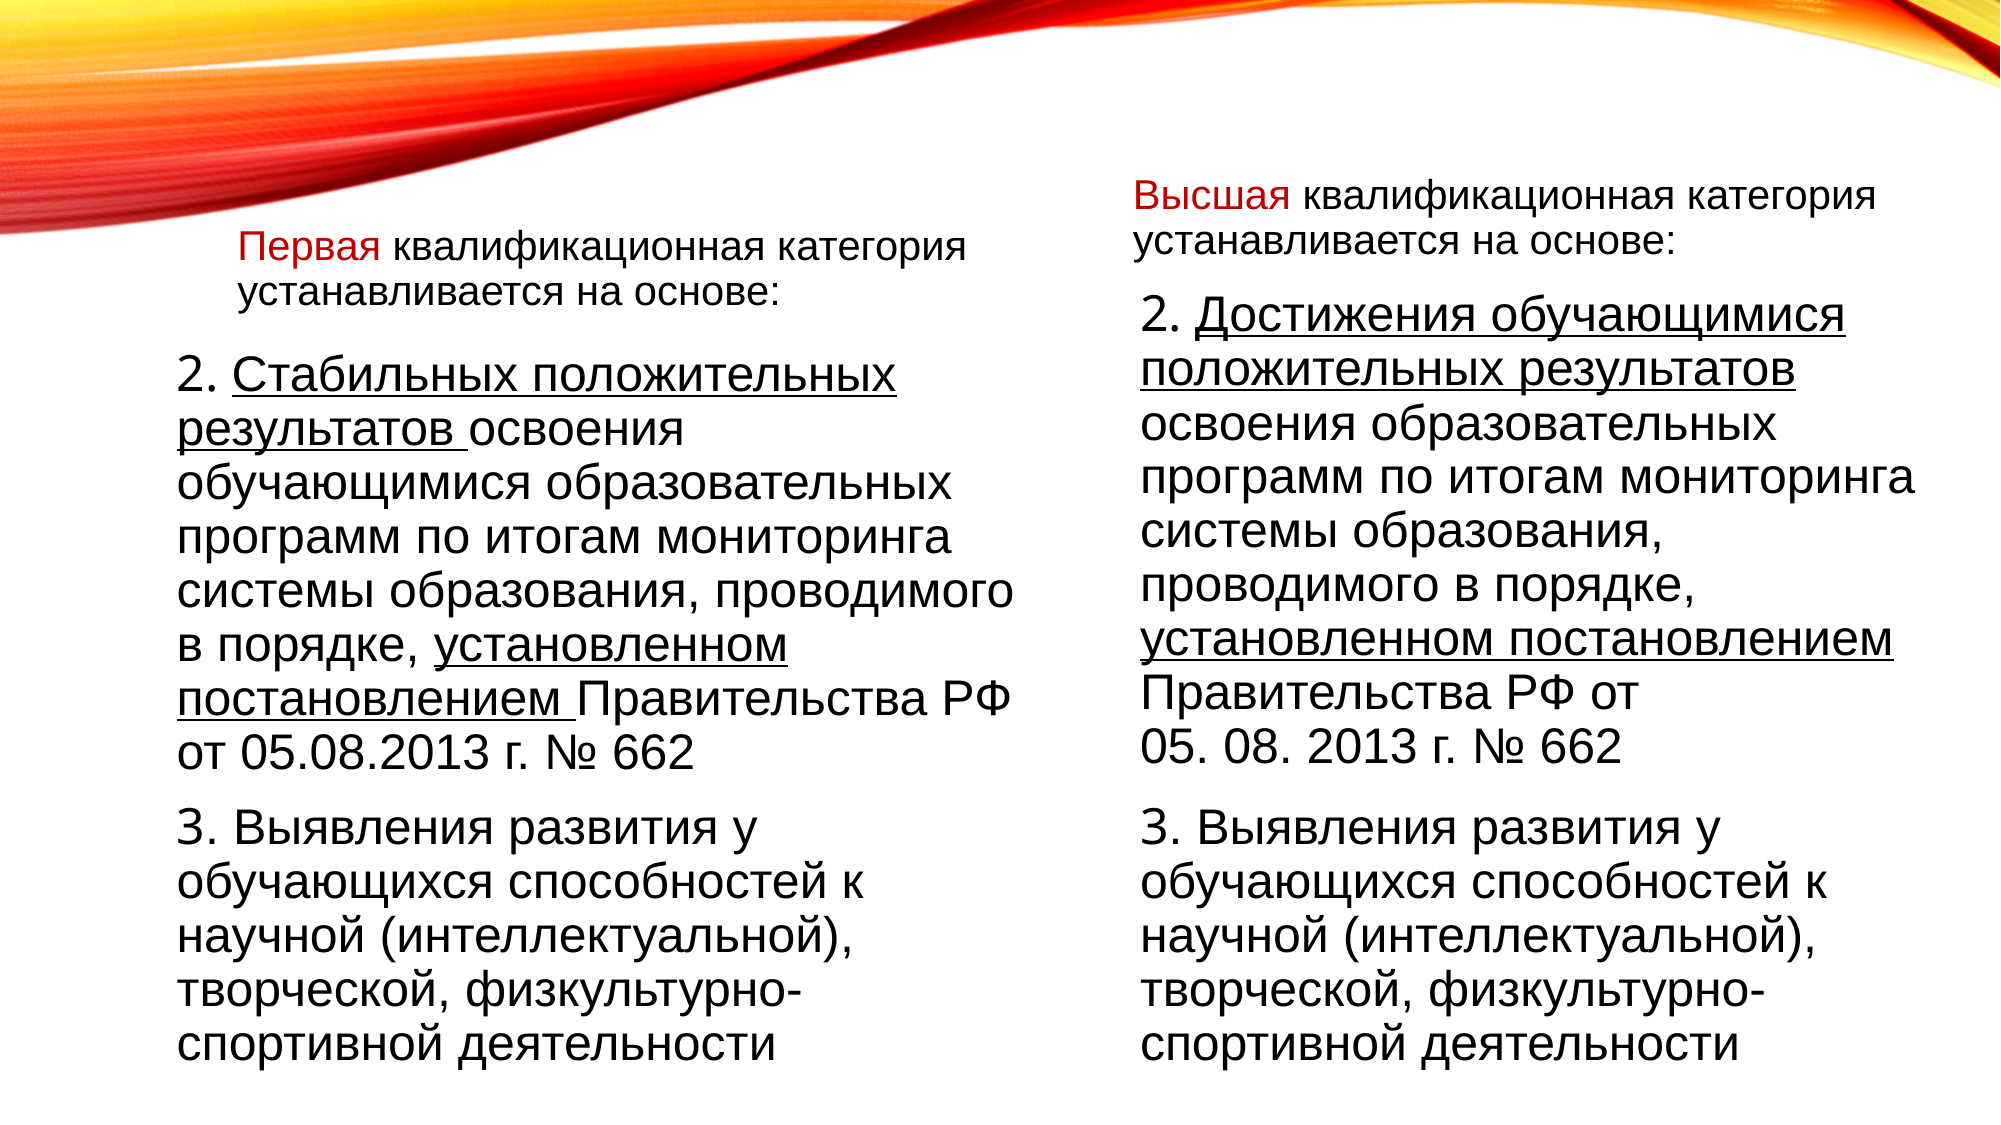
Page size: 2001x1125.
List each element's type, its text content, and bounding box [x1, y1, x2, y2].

list 2. Стабильных положительных результатов освоения обучающимися образовательных программ по итогам мониторинга системы образования, проводимого в порядке, установленном постановлением Правительства РФ от 05.08.2013 г. № 662 3. Выявления развития у обучающихся способностей к научной (интеллектуальной), творческой, физкультурно-спортивной деятельности [161, 341, 1033, 1100]
picture [0, 0, 2000, 237]
list Высшая квалификационная категория устанавливается на основе: [1117, 135, 1956, 271]
list Первая квалификационная категория устанавливается на основе: [222, 187, 1056, 323]
list 2. Достижения обучающимися положительных результатов освоения образовательных программ по итогам мониторинга системы образования, проводимого в порядке, установленном постановлением Правительства РФ от 05. 08. 2013 г. № 662 3. Выявления развития у обучающихся способностей к научной (интеллектуальной), творческой, физкультурно-спортивной деятельности [1125, 281, 1969, 1110]
